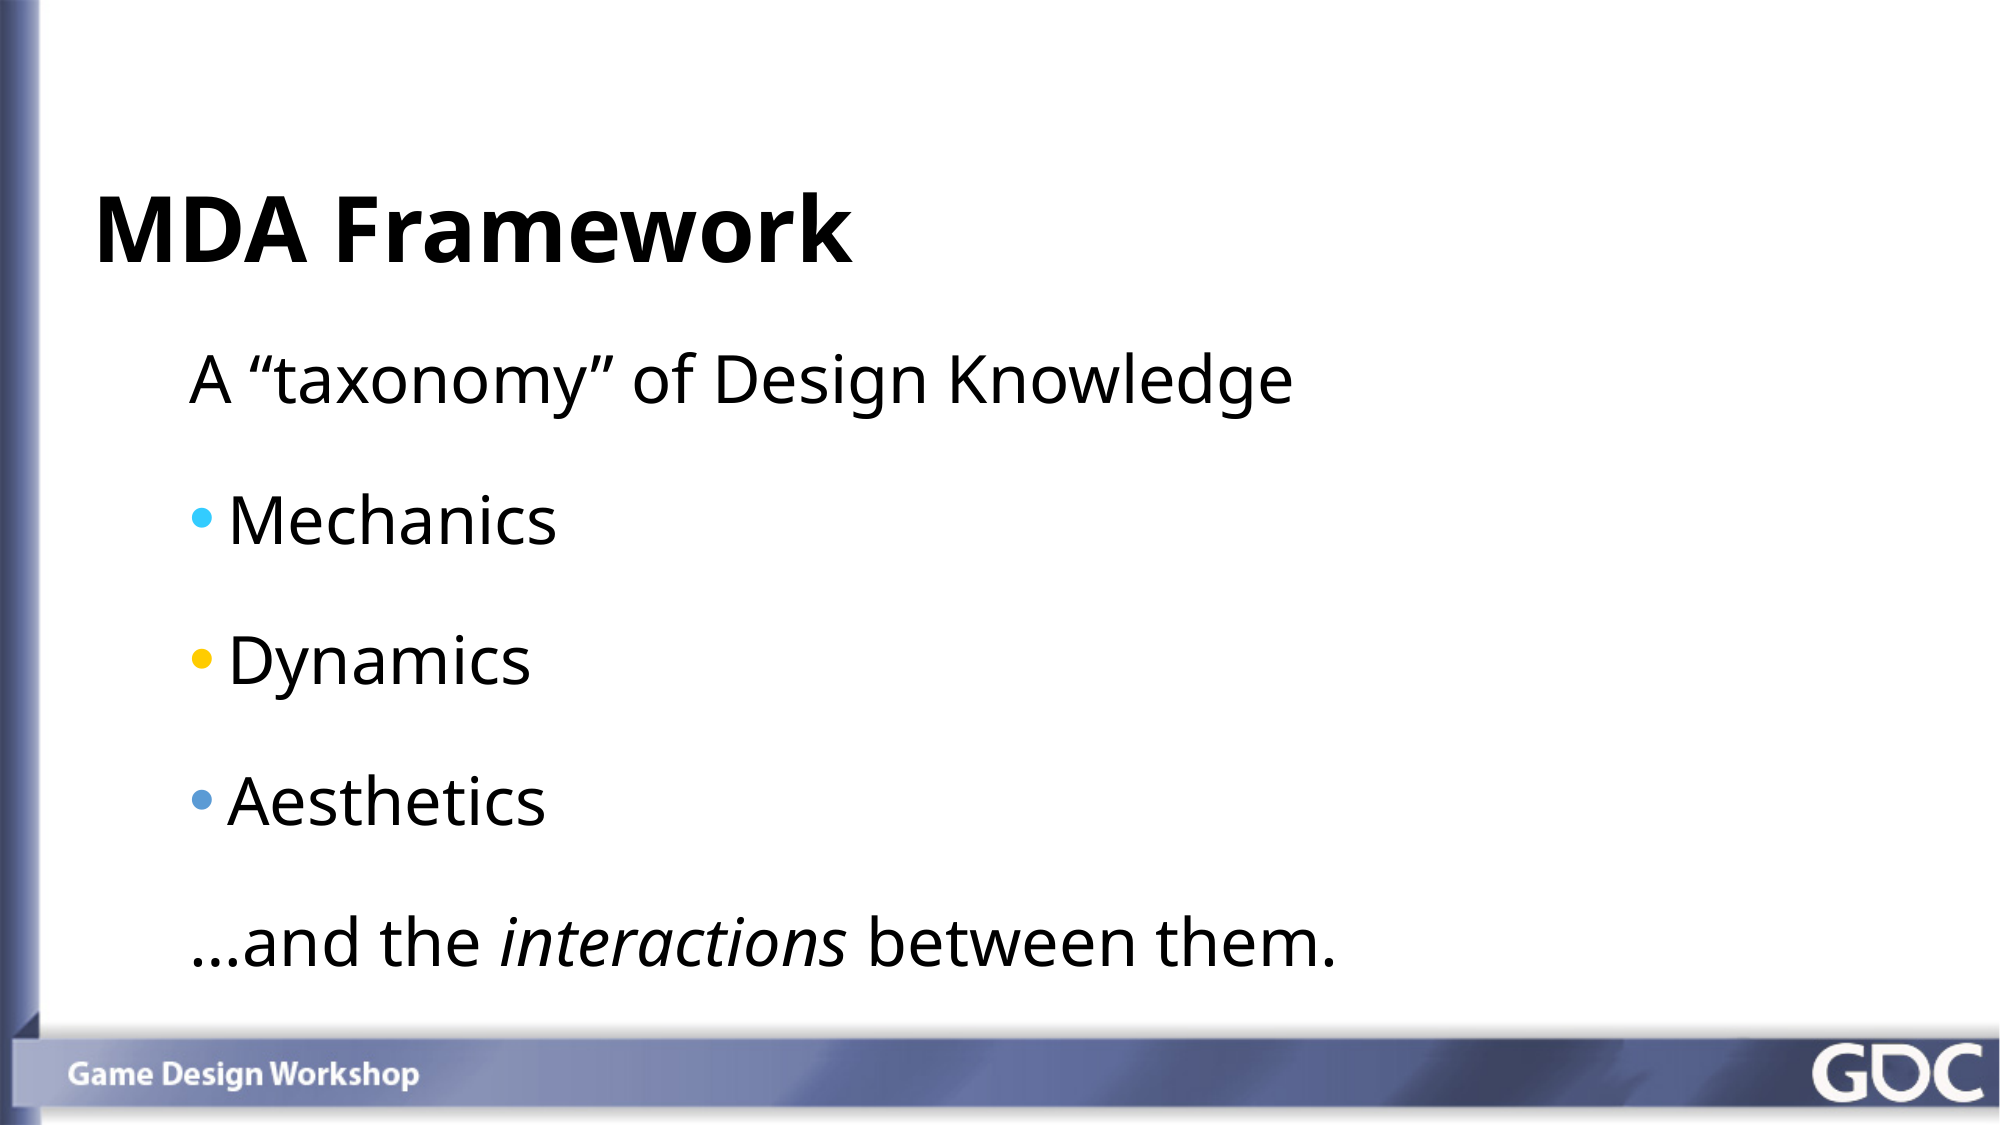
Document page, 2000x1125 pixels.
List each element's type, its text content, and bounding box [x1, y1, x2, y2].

text_box MDA Framework [77, 163, 869, 288]
picture [0, 0, 2000, 1125]
text_box A “taxonomy” of Design Knowledge Mechanics Dynamics Aesthetics …and the interactions between them. [175, 289, 1816, 1020]
